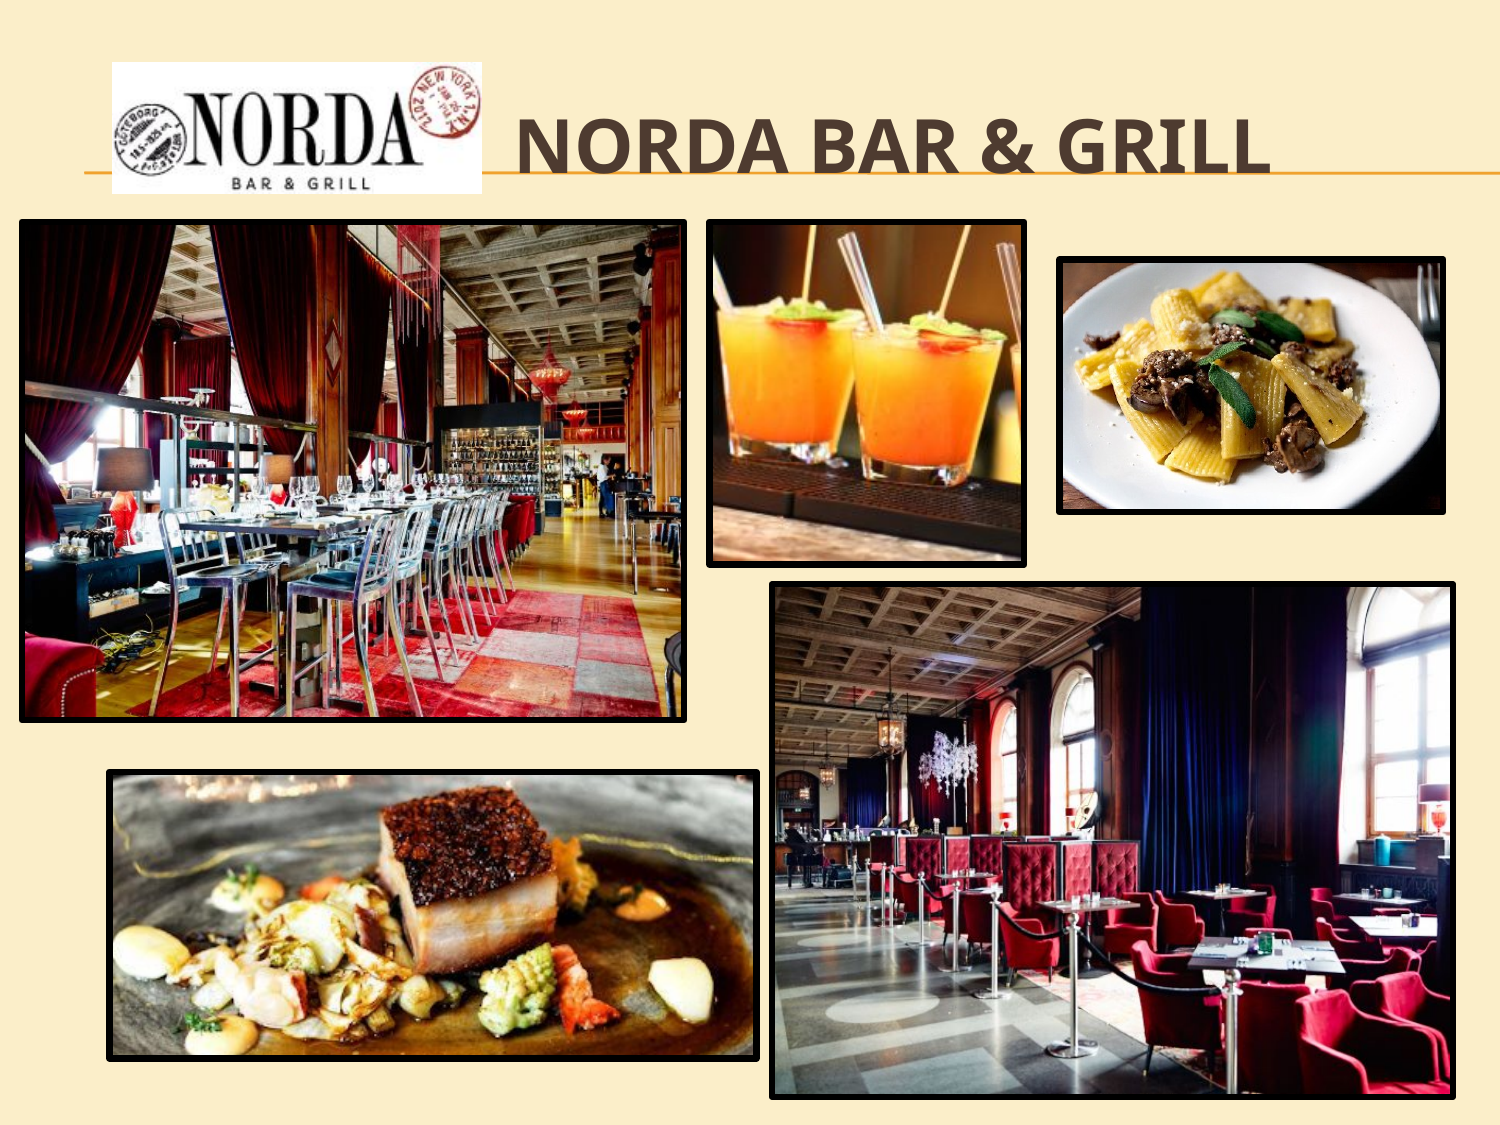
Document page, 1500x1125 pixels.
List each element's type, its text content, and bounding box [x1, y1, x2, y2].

picture [1062, 262, 1441, 510]
picture [112, 774, 754, 1056]
picture [24, 224, 682, 718]
picture [712, 224, 1022, 562]
list [1011, 254, 1475, 998]
picture [112, 62, 482, 195]
picture [774, 587, 1451, 1095]
title Norda Bar & Grill [50, 75, 1475, 213]
list [50, 254, 769, 998]
